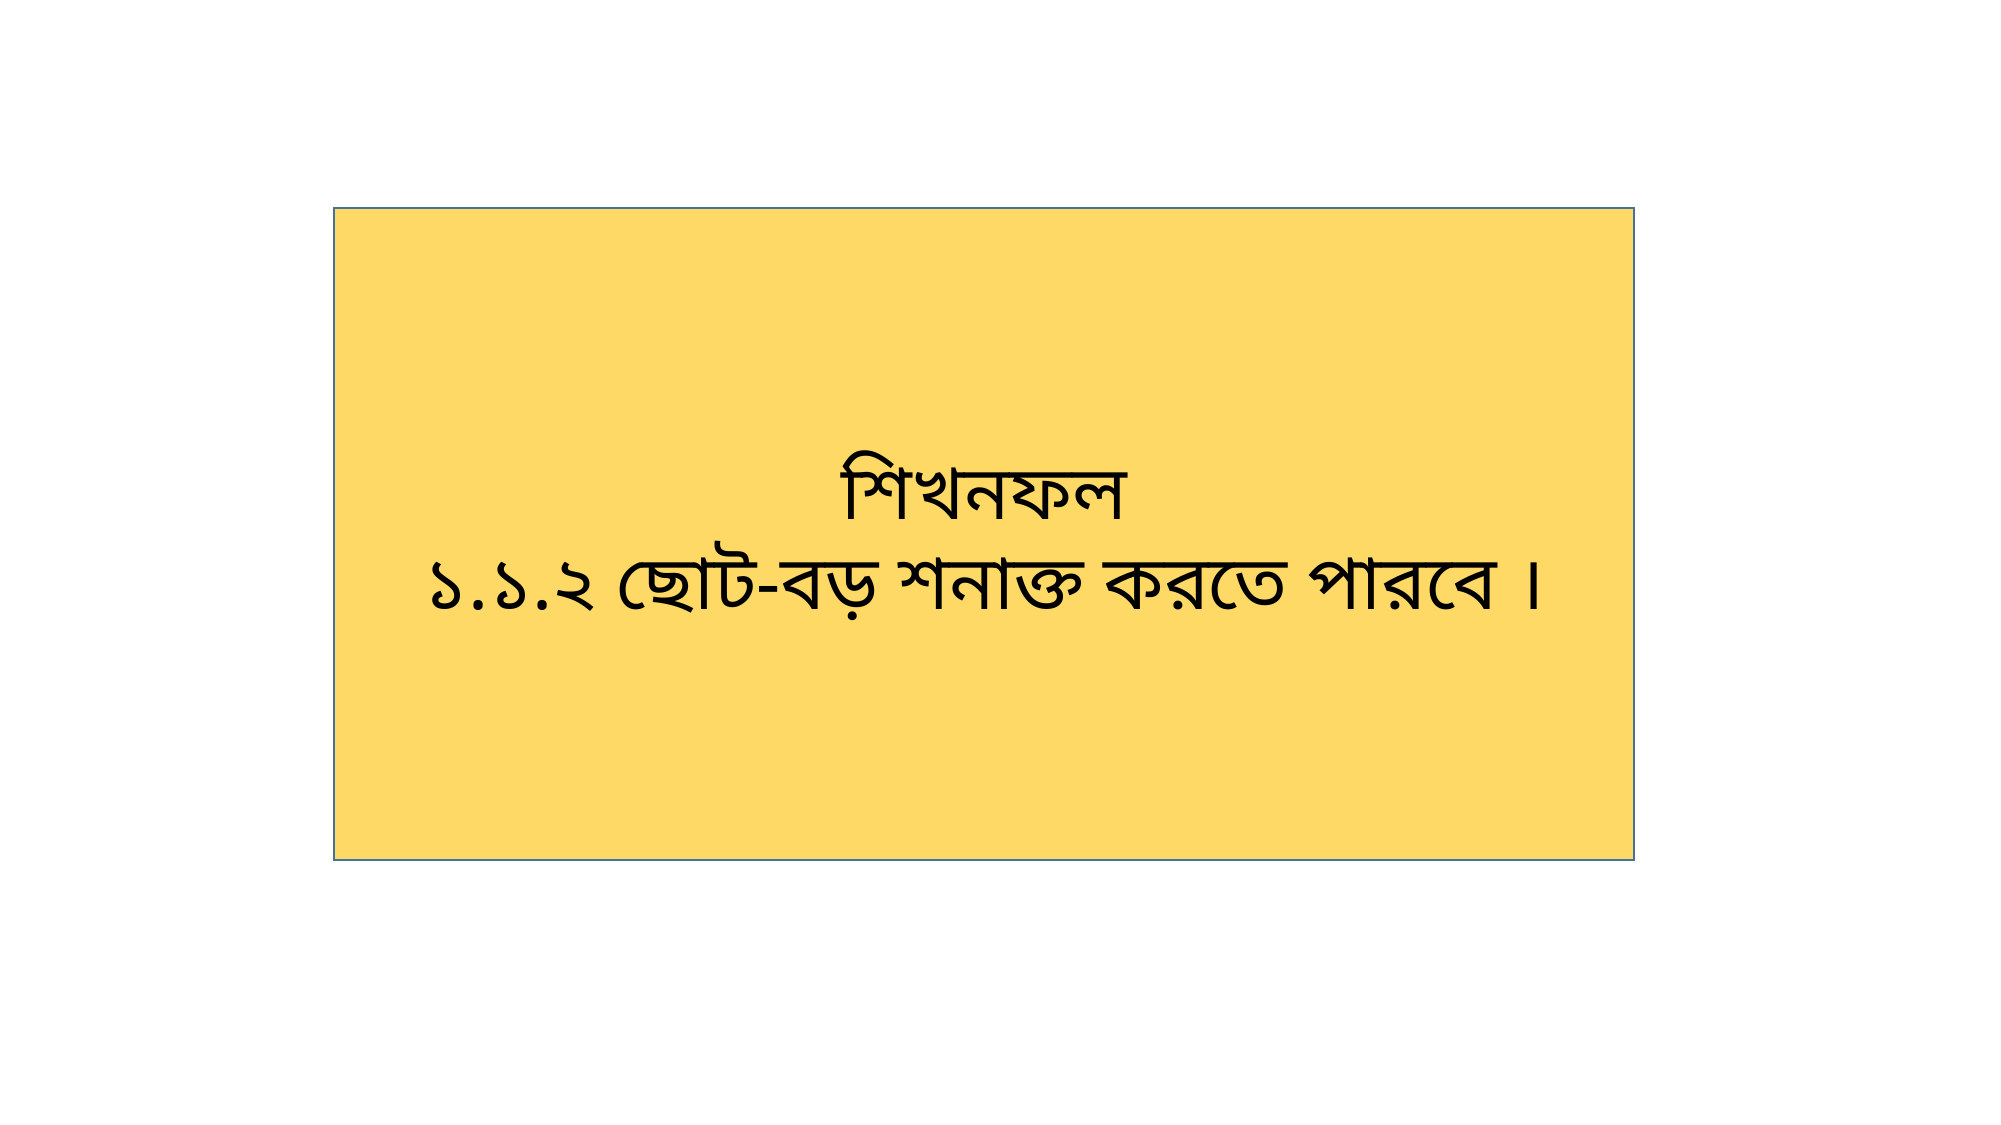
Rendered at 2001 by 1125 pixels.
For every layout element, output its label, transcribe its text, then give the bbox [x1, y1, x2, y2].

text_box শিখনফল ১.১.২ ছোট-বড় শনাক্ত করতে পারবে । [333, 207, 1635, 861]
